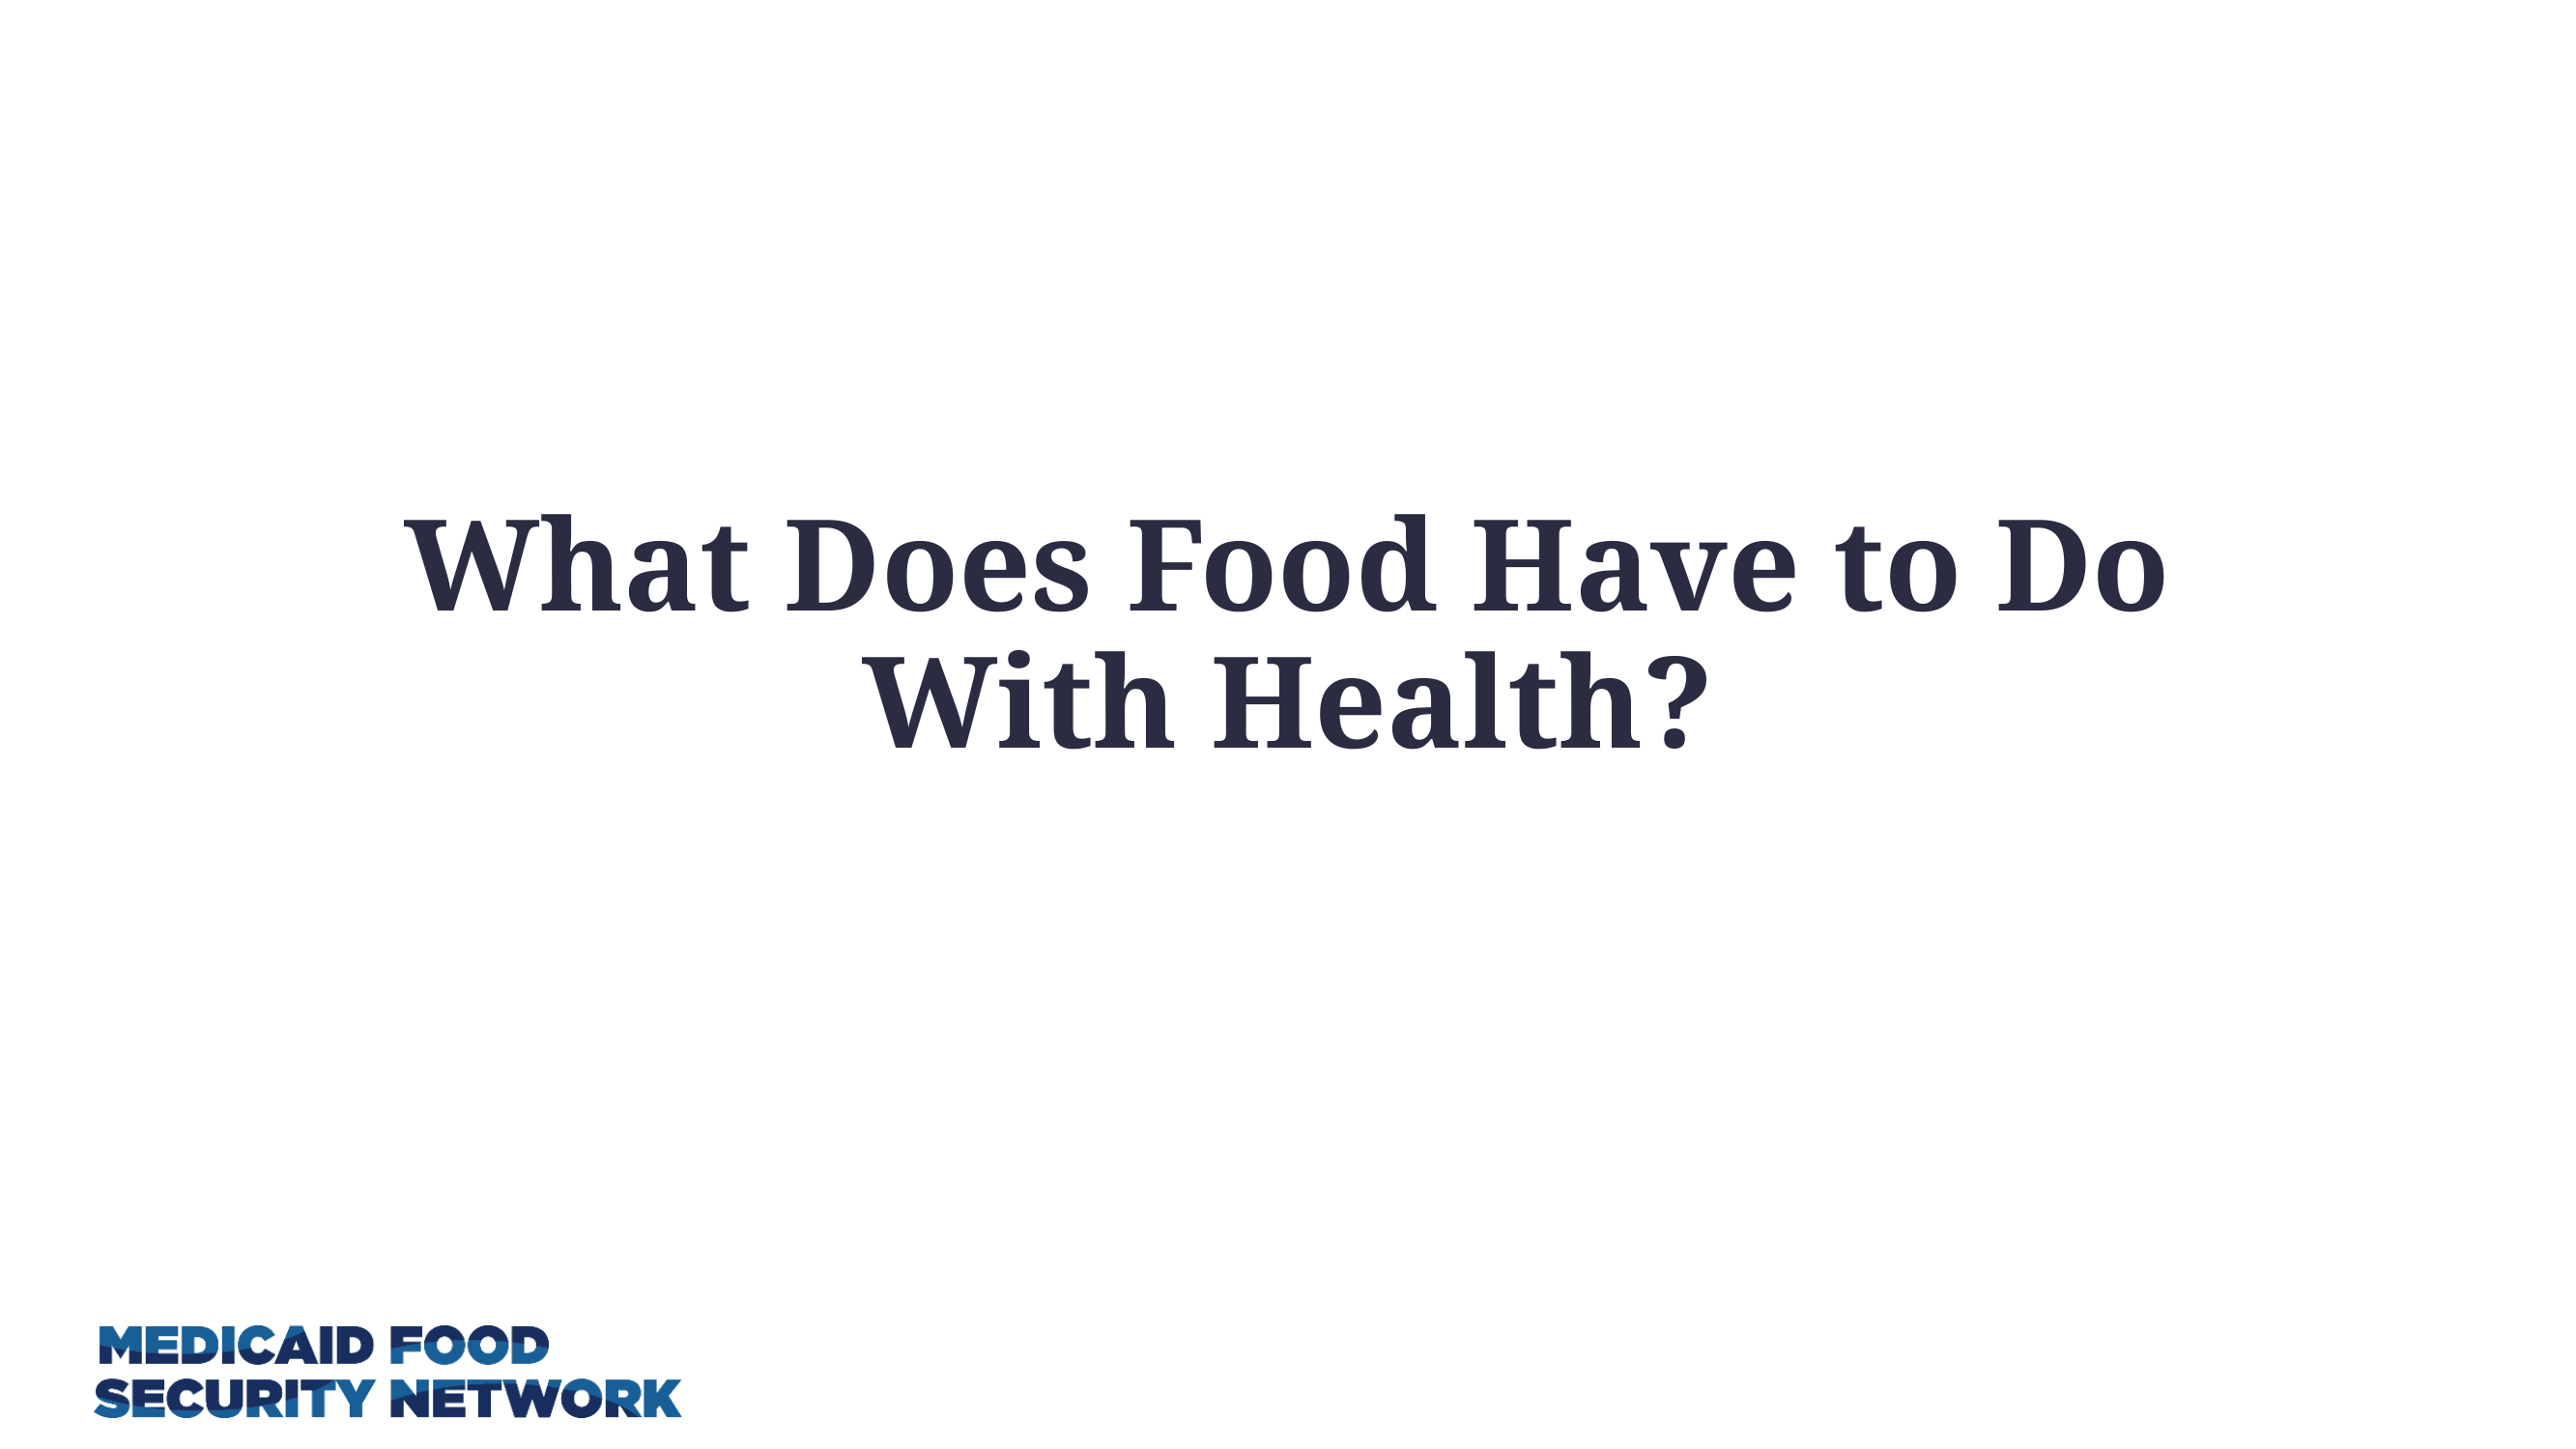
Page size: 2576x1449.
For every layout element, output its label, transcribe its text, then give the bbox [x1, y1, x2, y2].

title What Does Food Have to Do With Health? [316, 492, 2260, 997]
picture [94, 1325, 682, 1418]
